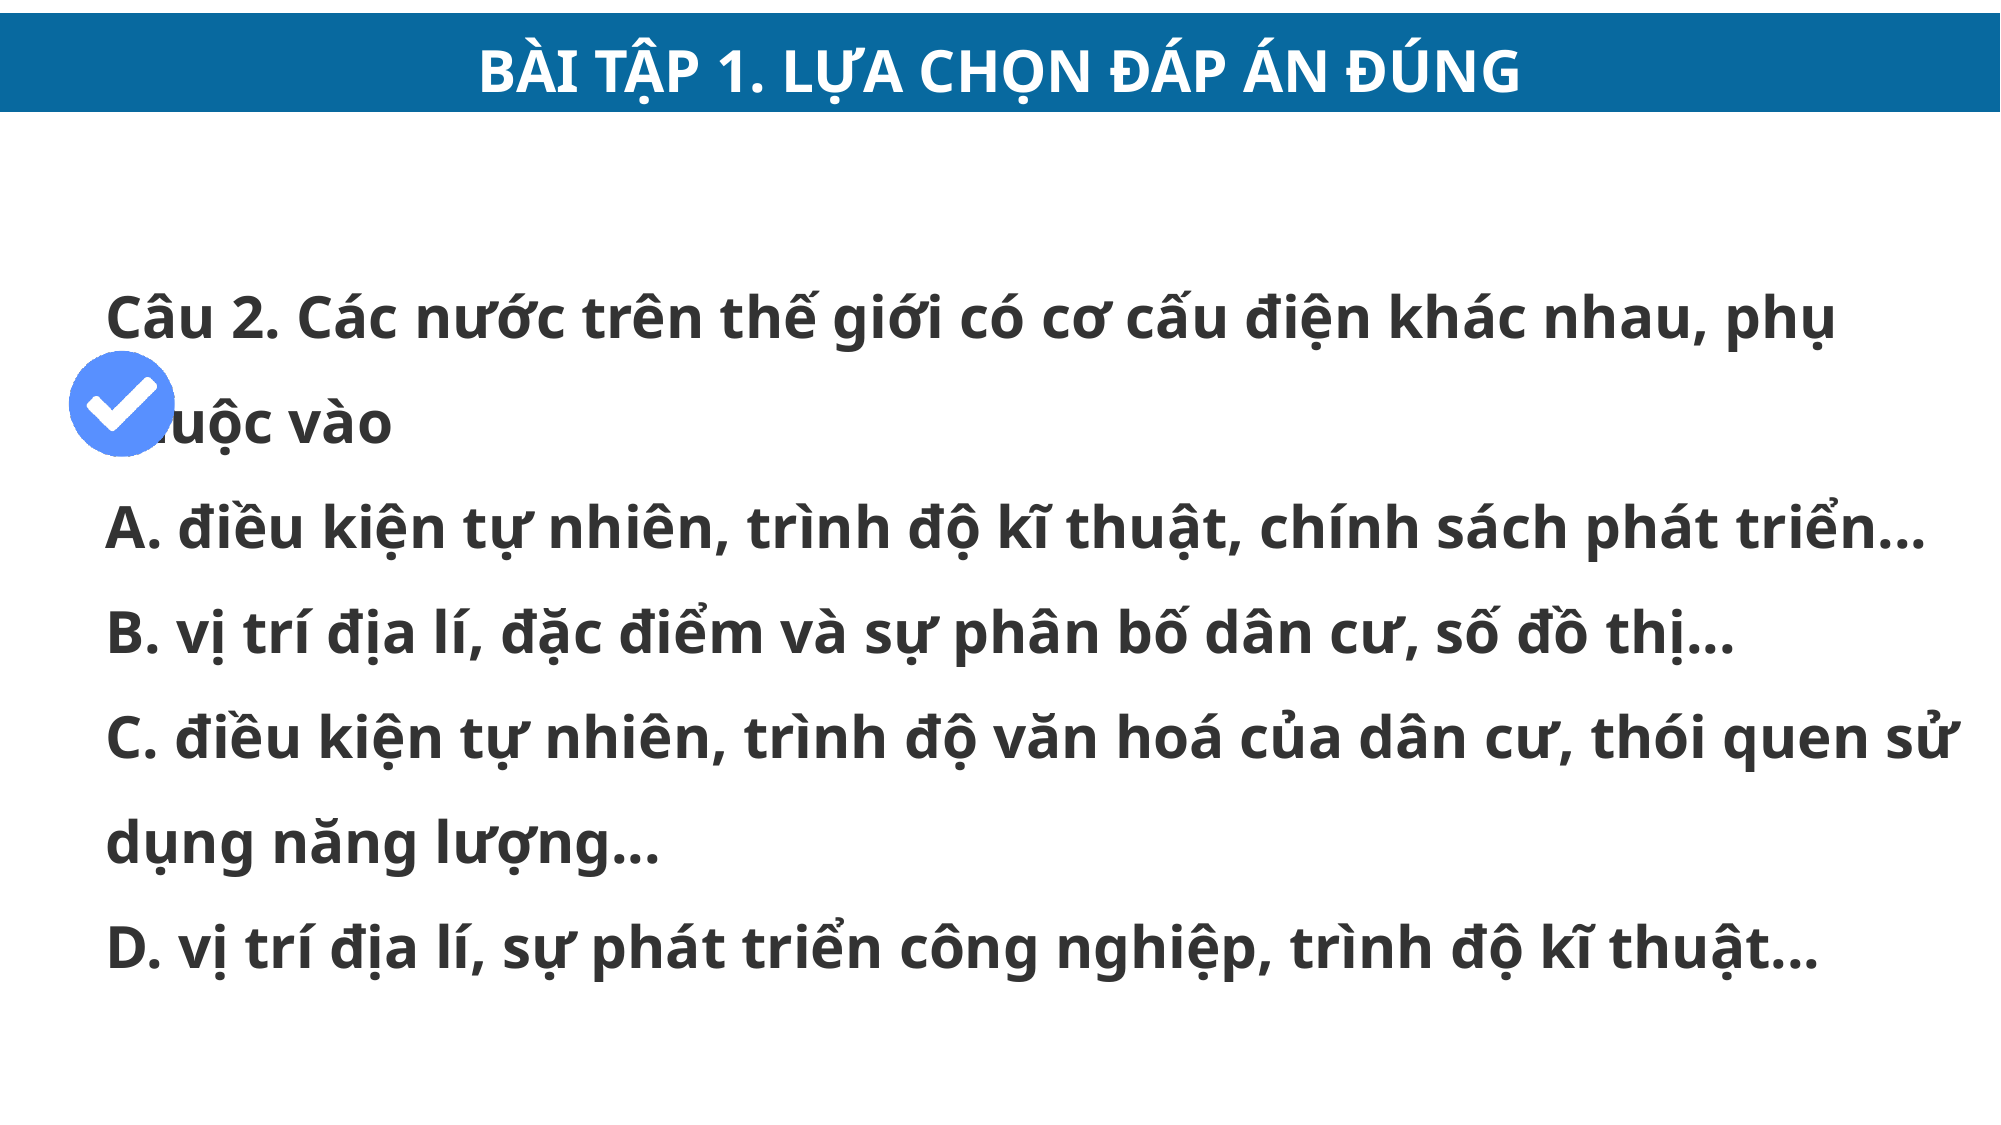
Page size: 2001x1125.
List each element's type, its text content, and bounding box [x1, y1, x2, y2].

text_box Câu 2. Các nước trên thế giới có cơ cấu điện khác nhau, phụ thuộc vào A. điều kiện tự nhiên, trình độ kĩ thuật, chính sách phát triển... B. vị trí địa lí, đặc điểm và sự phân bố dân cư, số đồ thị... C. điều kiện tự nhiên, trình độ văn hoá của dân cư, thói quen sử dụng năng lượng... D. vị trí địa lí, sự phát triển công nghiệp, trình độ kĩ thuật... [91, 237, 1981, 988]
picture [60, 342, 183, 466]
text_box BÀI TẬP 1. LỰA CHỌN ĐÁP ÁN ĐÚNG [0, 13, 2000, 112]
